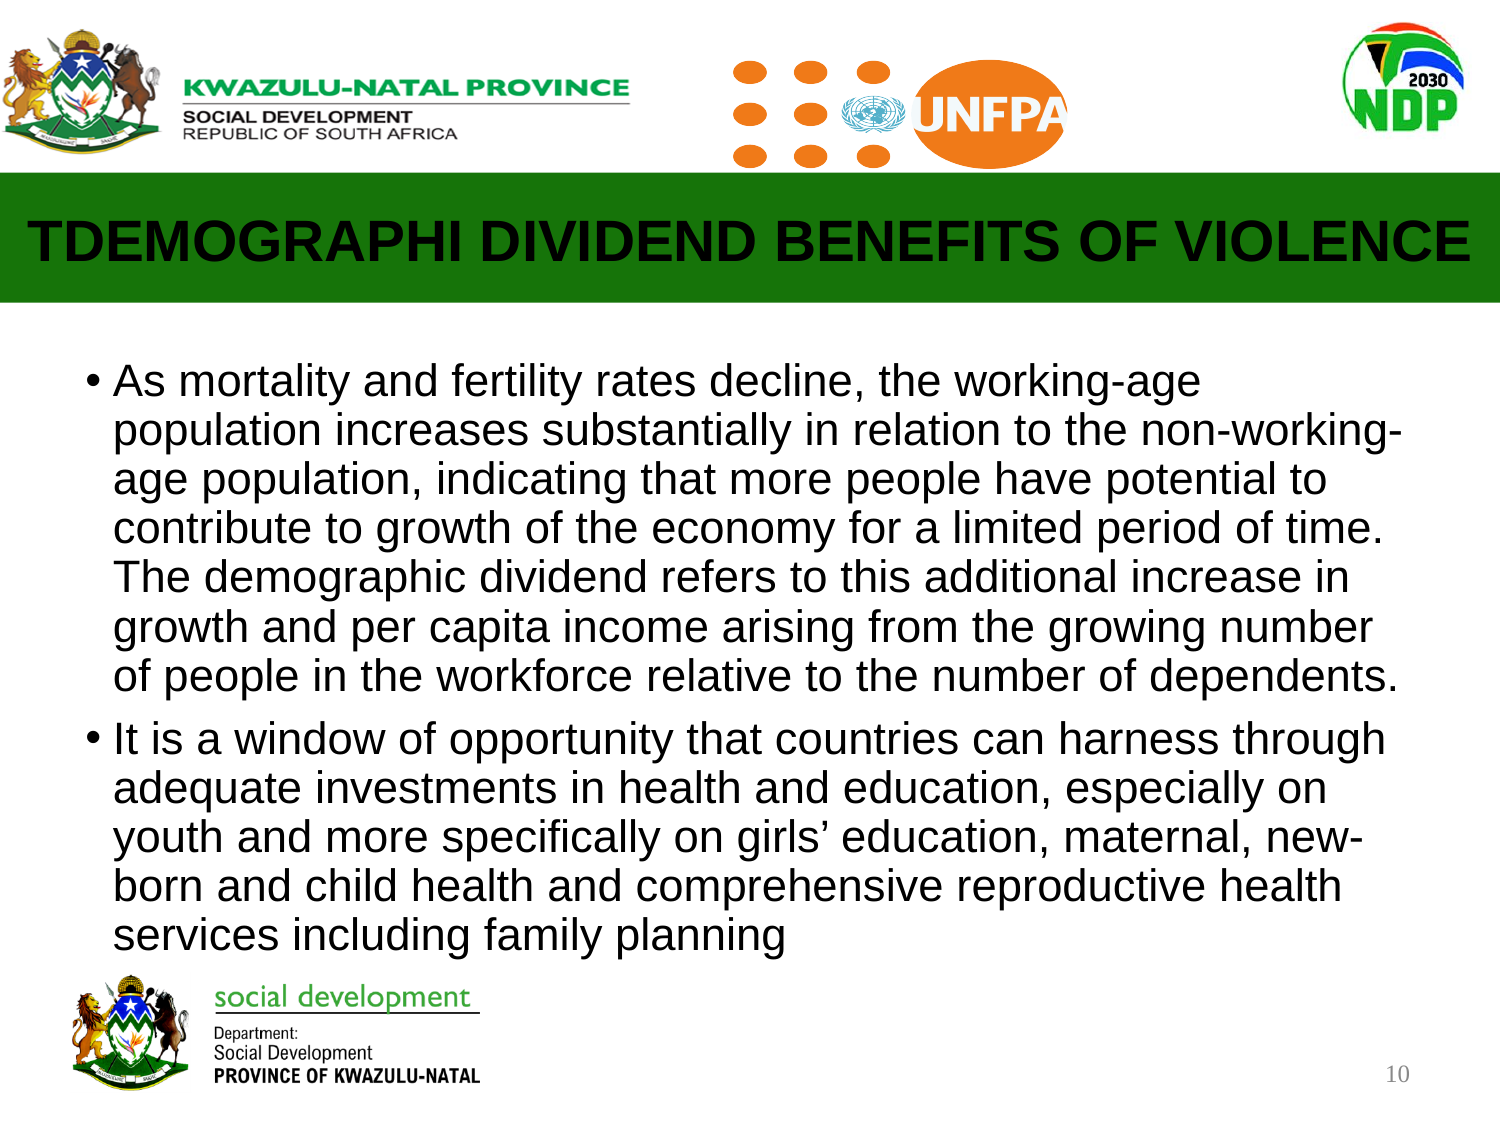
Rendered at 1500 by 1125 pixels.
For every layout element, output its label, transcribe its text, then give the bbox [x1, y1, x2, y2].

picture [70, 972, 480, 1094]
picture [1328, 9, 1472, 142]
list As mortality and fertility rates decline, the working-age population increases substantially in relation to the non-working-age population, indicating that more people have potential to contribute to growth of the economy for a limited period of time. The demographic dividend refers to this additional increase in growth and per capita income arising from the growing number of people in the workforce relative to the number of dependents. It is a window of opportunity that countries can harness through adequate investments in health and education, especially on youth and more specifically on girls’ education, maternal, new-born and child health and comprehensive reproductive health services including family planning [70, 349, 1425, 1005]
title TDEMOGRAPHI DIVIDEND BENEFITS OF VIOLENCE [0, 172, 1500, 303]
picture [0, 28, 632, 158]
slide_number 10 [1074, 1042, 1425, 1103]
picture [722, 57, 1073, 173]
